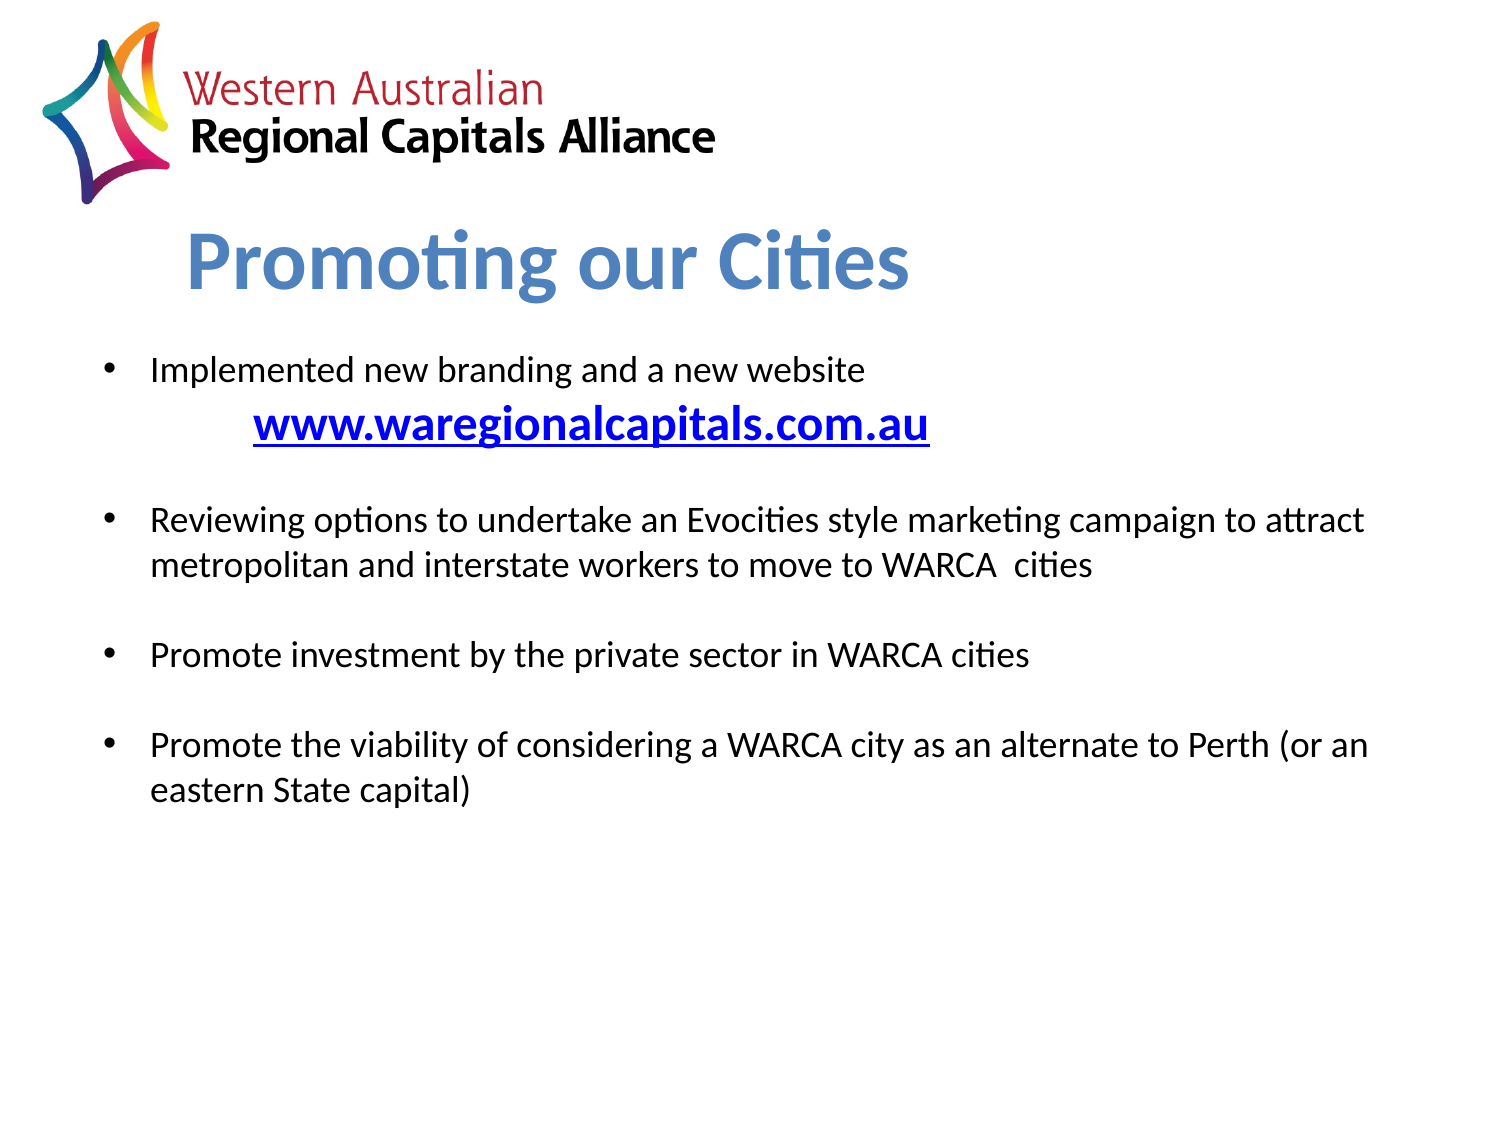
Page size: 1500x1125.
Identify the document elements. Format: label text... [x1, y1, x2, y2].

title Promoting our Cities [112, 196, 987, 315]
picture [0, 19, 752, 211]
text_box Implemented new branding and a new website www.waregionalcapitals.com.au Reviewing options to undertake an Evocities style marketing campaign to attract metropolitan and interstate workers to move to WARCA cities Promote investment by the private sector in WARCA cities Promote the viability of considering a WARCA city as an alternate to Perth (or an eastern State capital) [88, 338, 1388, 908]
